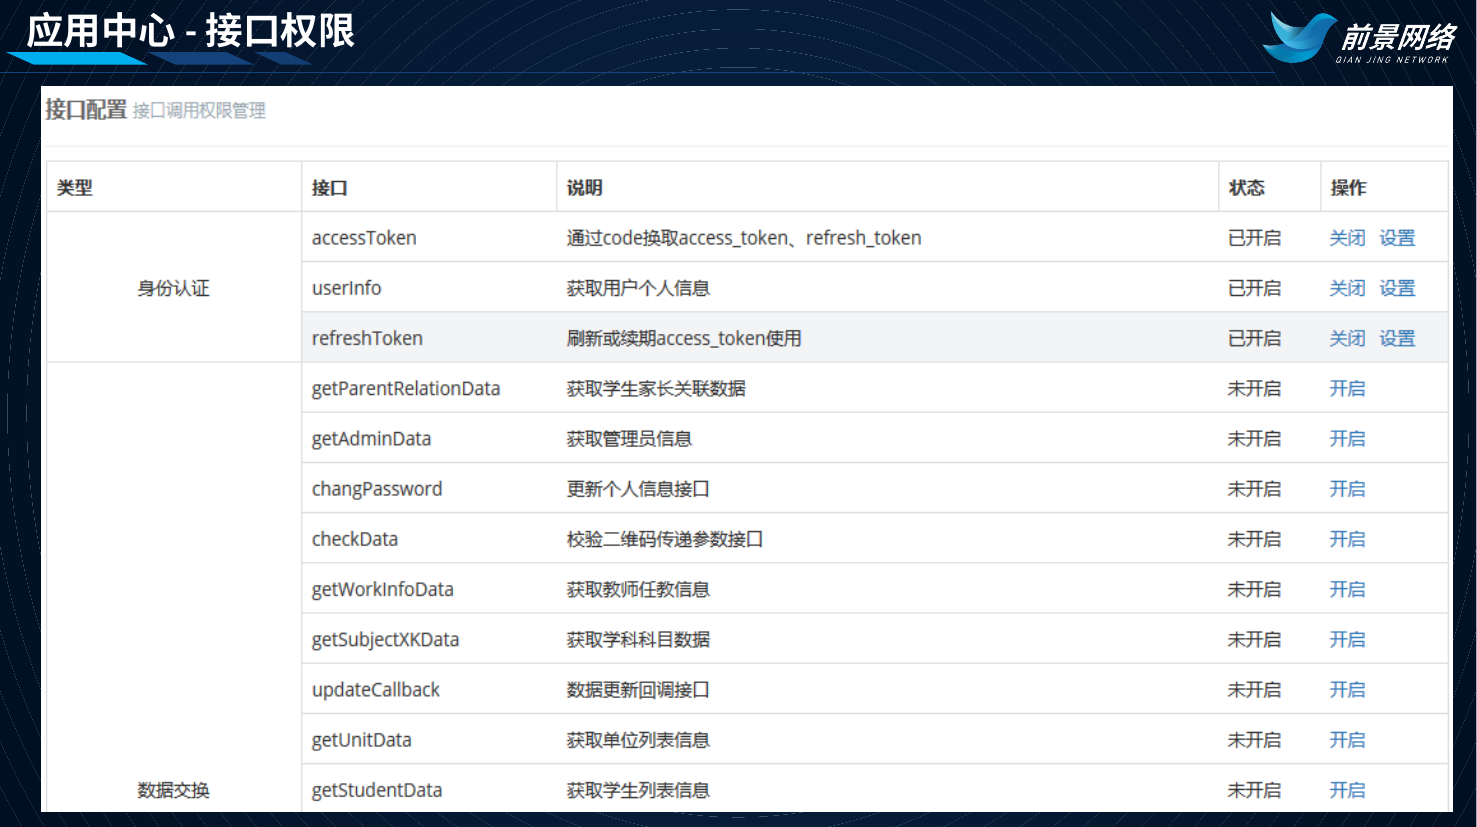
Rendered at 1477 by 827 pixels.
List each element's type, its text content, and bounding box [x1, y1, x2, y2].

picture [41, 86, 1453, 812]
picture [1262, 10, 1458, 63]
title 应用中心-接口权限 [15, 4, 509, 61]
